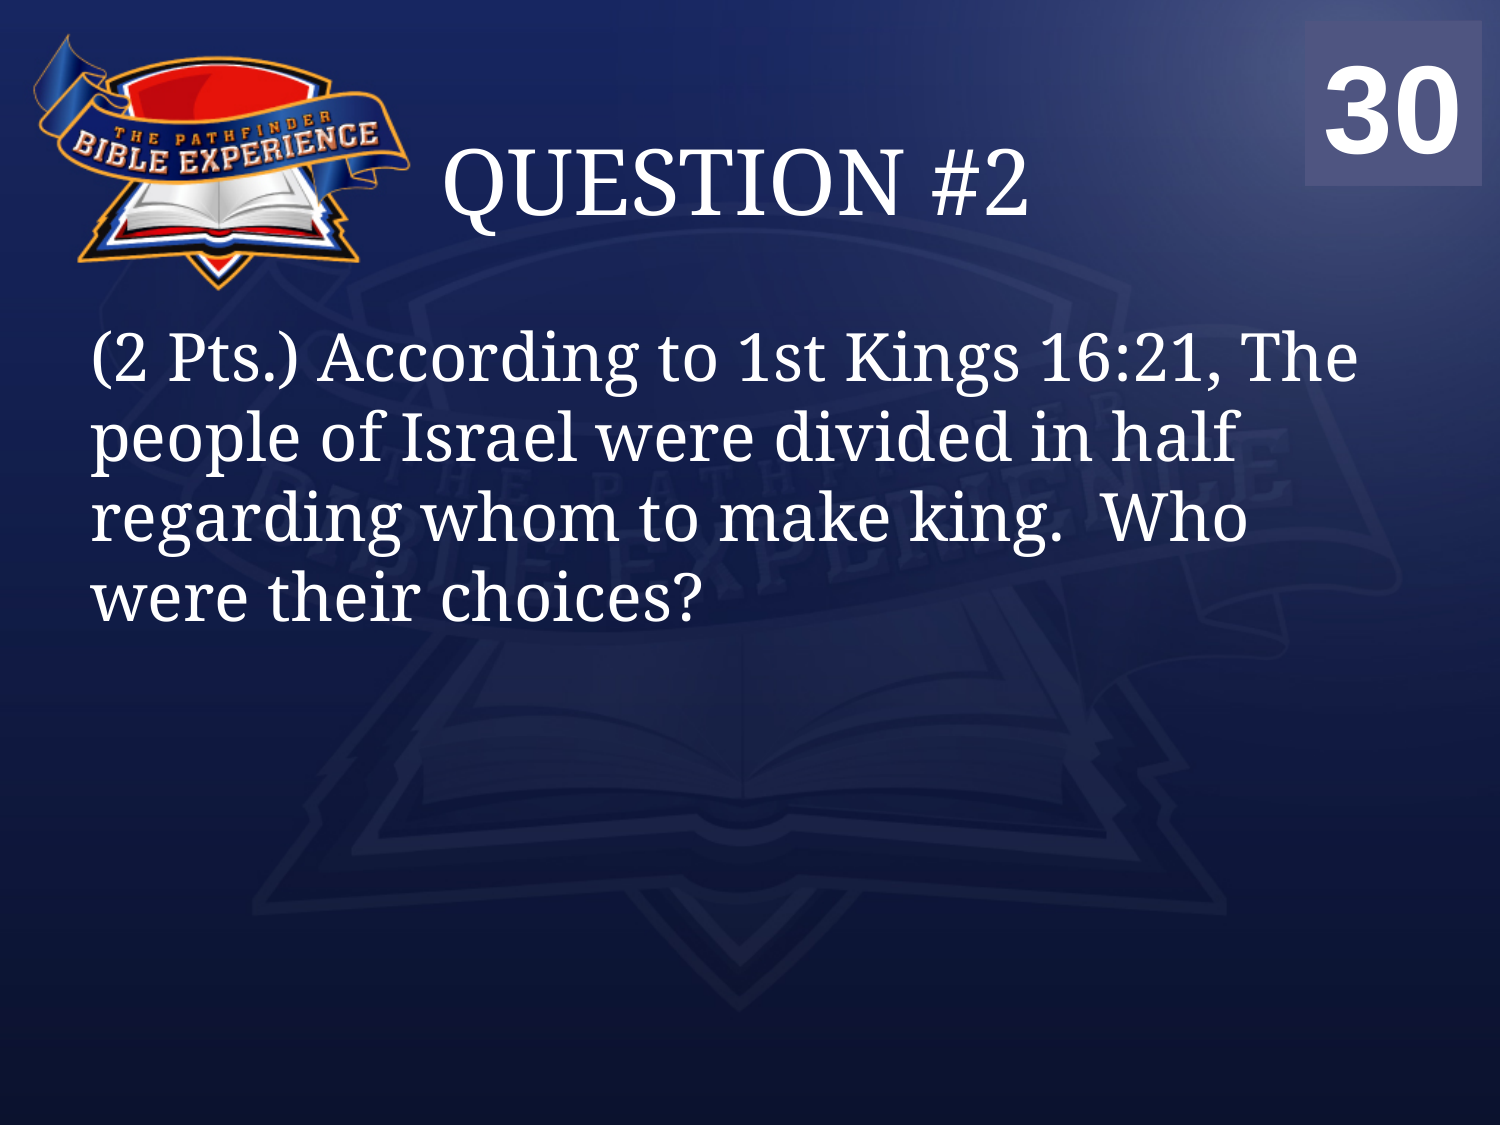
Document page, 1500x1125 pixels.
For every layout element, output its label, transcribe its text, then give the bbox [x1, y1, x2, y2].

list (2 Pts.) According to 1st Kings 16:21, The people of Israel were divided in half regarding whom to make king. Who were their choices? [75, 307, 1425, 1056]
picture [0, 0, 1500, 1125]
title QUESTION #2 [425, 85, 1425, 273]
text_box 30 [1305, 20, 1482, 186]
